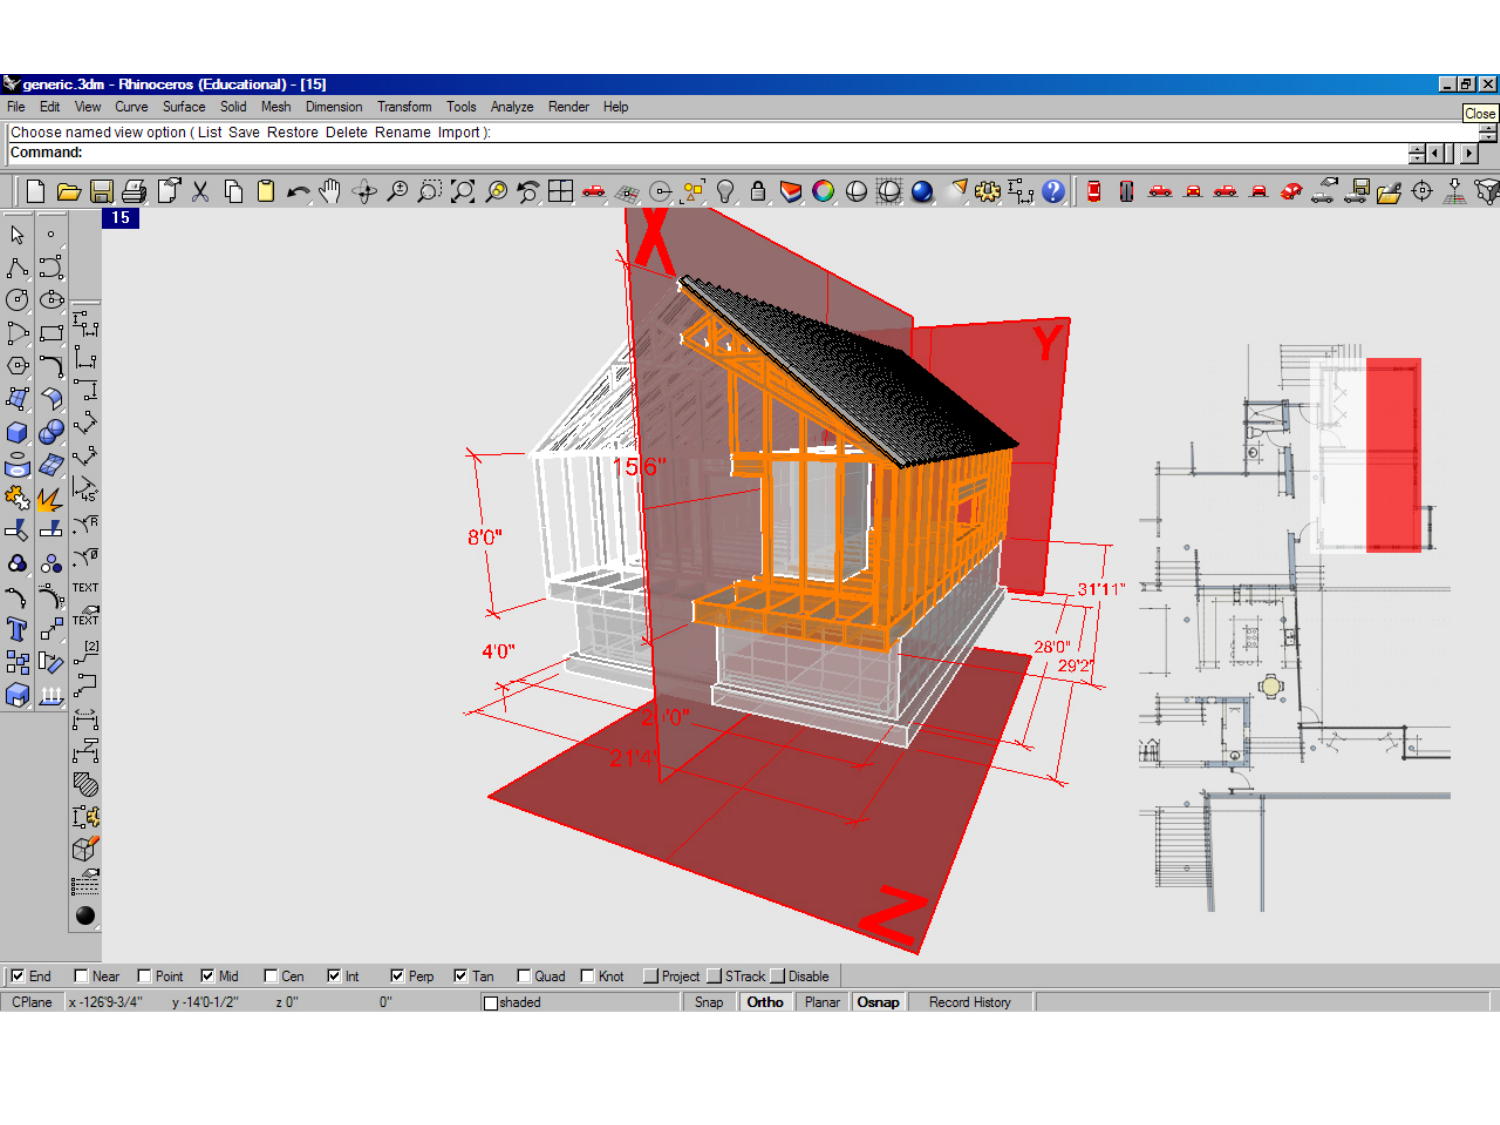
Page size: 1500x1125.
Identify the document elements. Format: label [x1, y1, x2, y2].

picture [0, 74, 1500, 1013]
